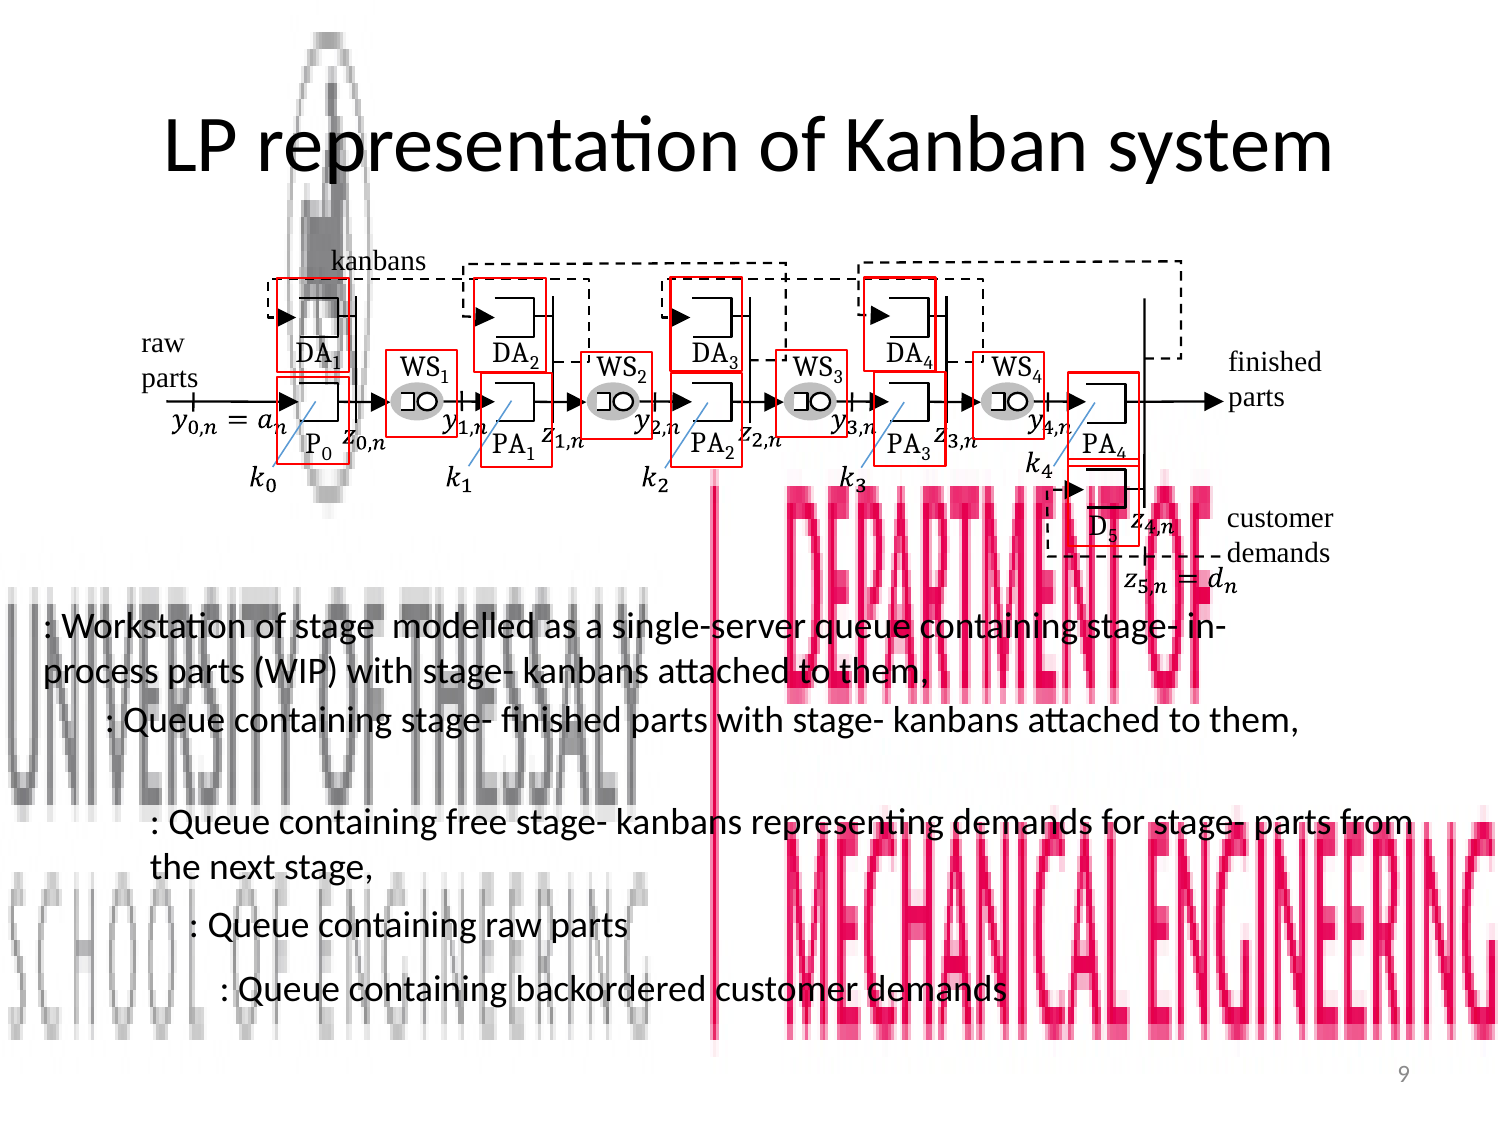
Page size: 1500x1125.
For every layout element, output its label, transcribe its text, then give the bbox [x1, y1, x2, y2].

title LP representation of Kanban system [75, 45, 1425, 233]
slide_number 9 [1074, 1042, 1425, 1103]
picture [0, 0, 1500, 1125]
